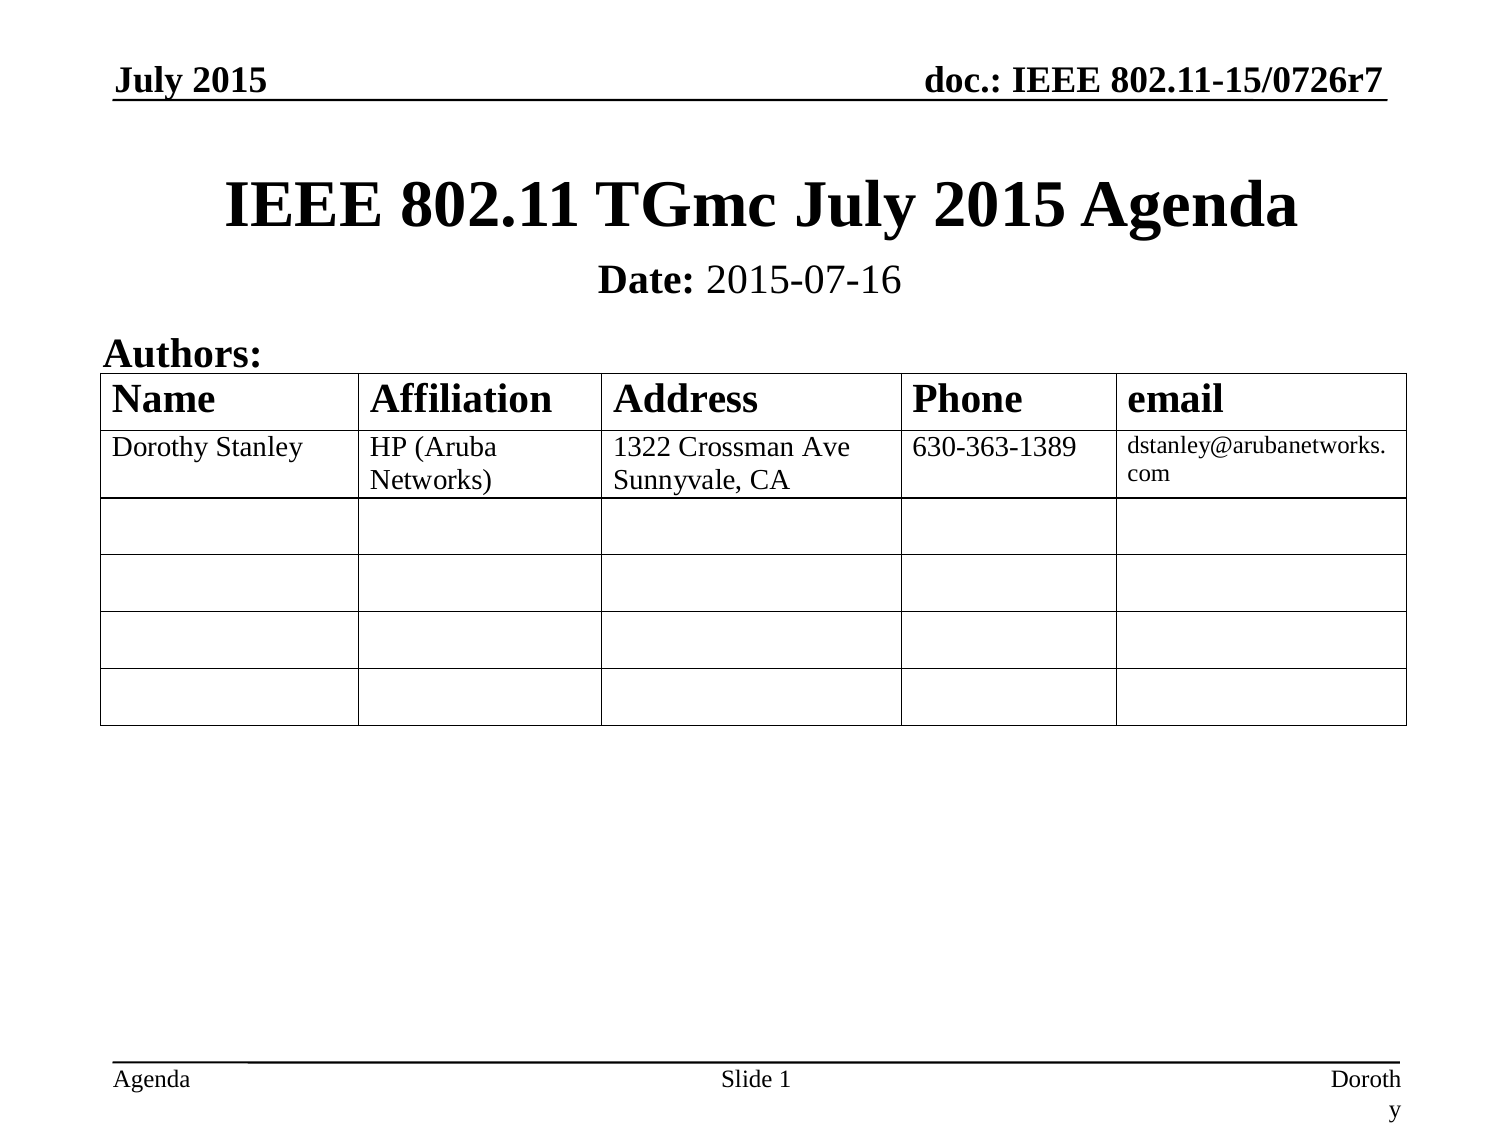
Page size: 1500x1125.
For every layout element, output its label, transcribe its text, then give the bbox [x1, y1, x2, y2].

slide_number Slide 1 [712, 1062, 800, 1093]
text_box Authors: [87, 318, 325, 371]
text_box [84, 372, 1436, 787]
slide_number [114, 54, 425, 100]
footer Dorothy Stanley, HP-Aruba Networks [1325, 1062, 1402, 1093]
list Date: 2015-07-16 [112, 249, 1388, 313]
title IEEE 802.11 TGmc July 2015 Agenda [112, 112, 1413, 288]
